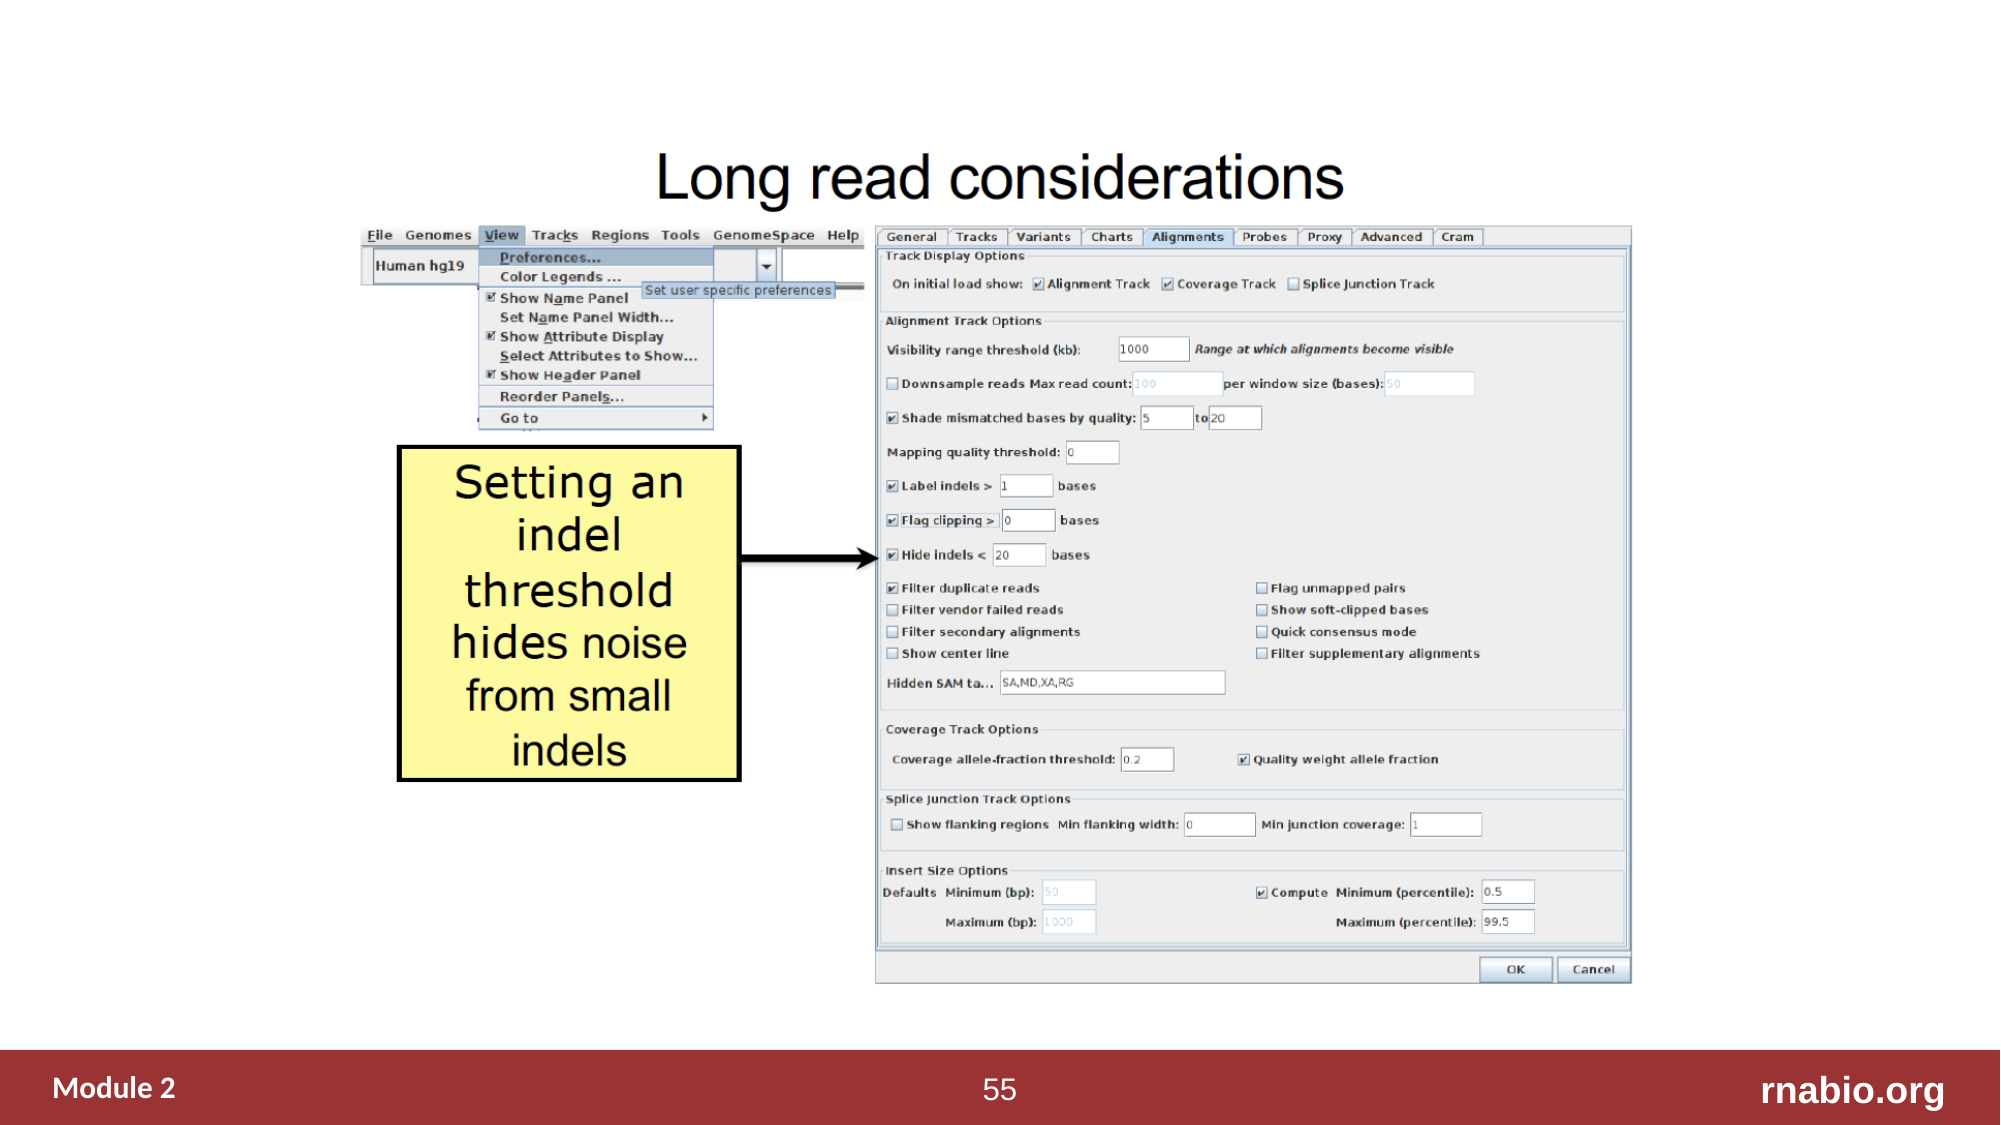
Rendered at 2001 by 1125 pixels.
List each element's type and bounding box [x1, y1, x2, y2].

list [342, 89, 1658, 991]
